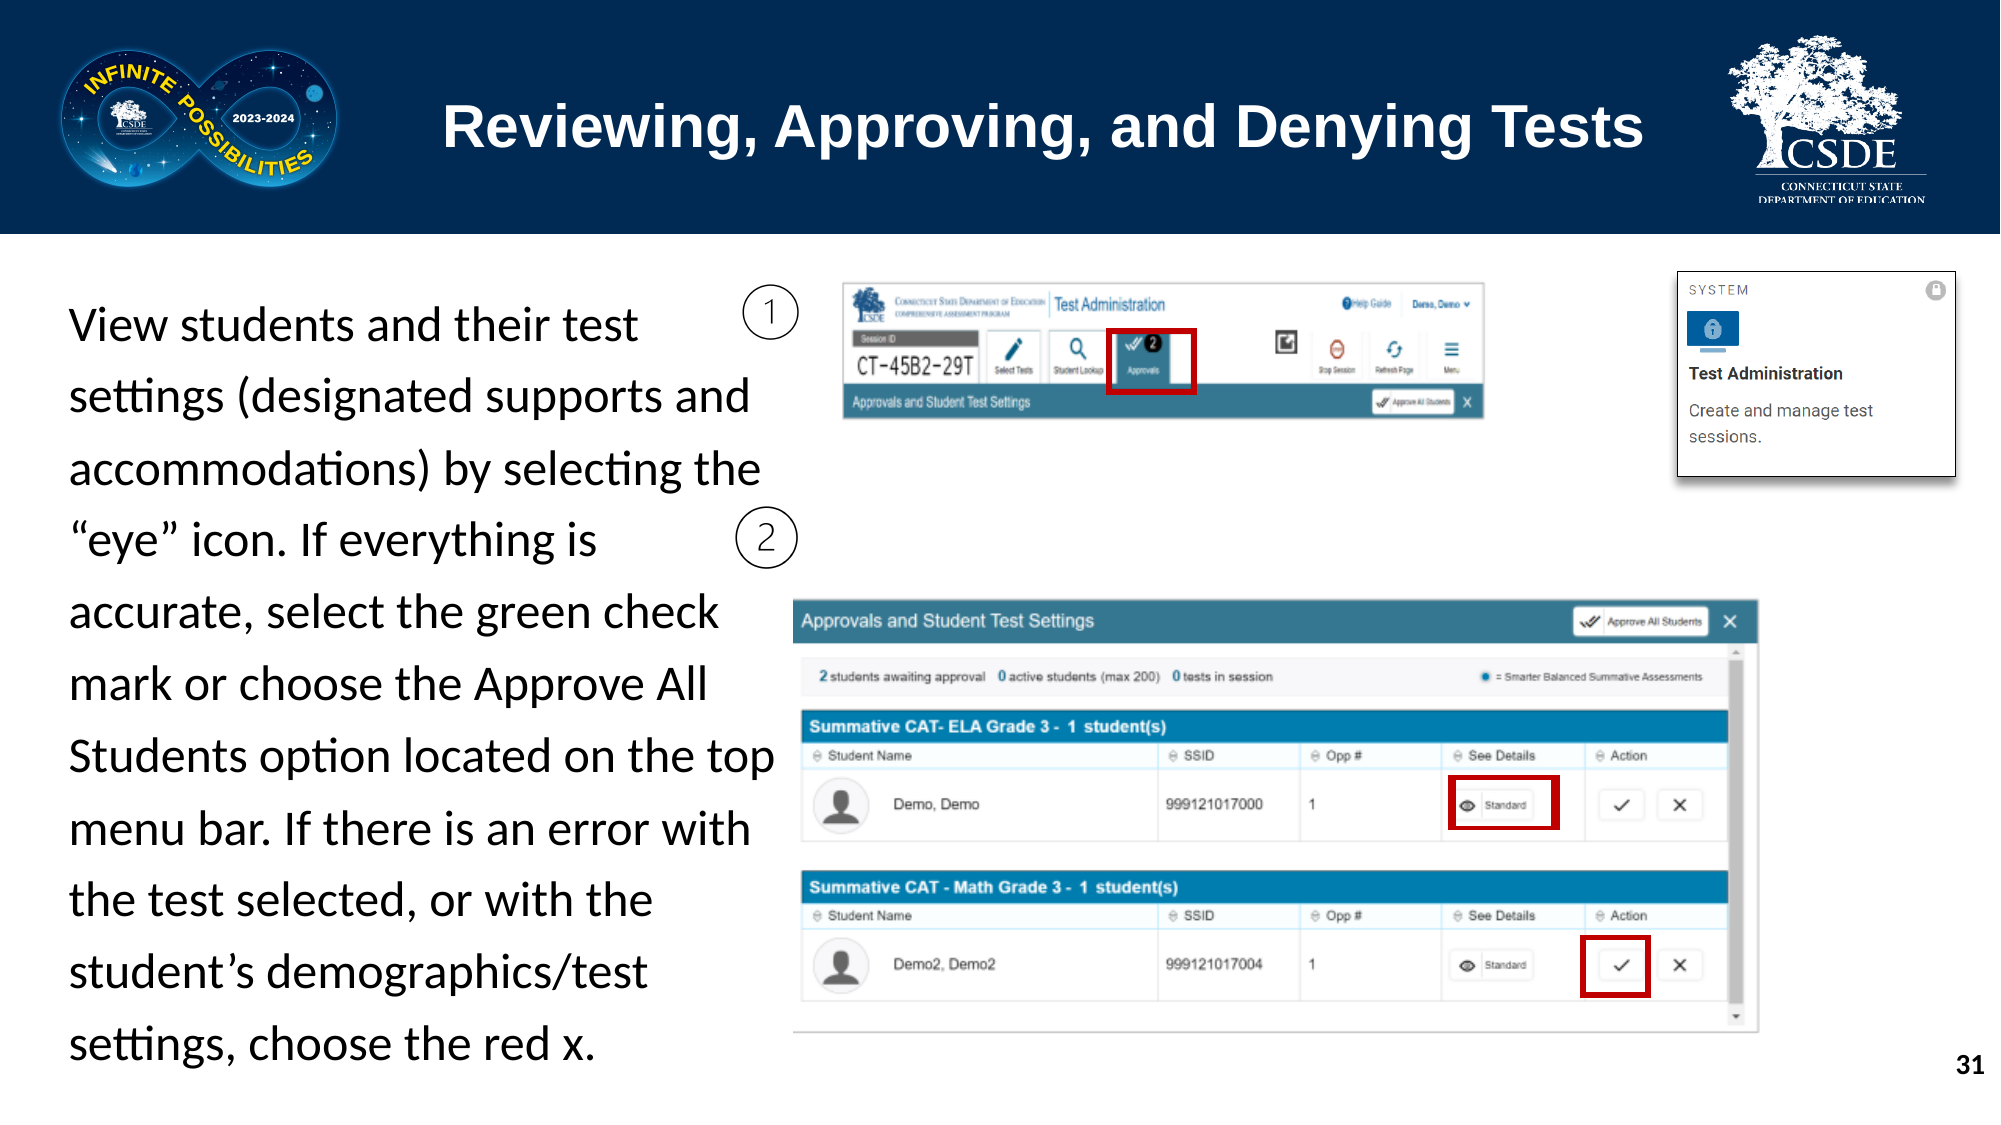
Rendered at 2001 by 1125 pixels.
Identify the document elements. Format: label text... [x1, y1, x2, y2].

picture [53, 42, 345, 195]
picture [841, 275, 1504, 430]
picture [735, 277, 806, 347]
title Reviewing, Approving, and Denying Tests [381, 59, 1707, 195]
picture [1677, 271, 1956, 477]
picture [727, 498, 806, 577]
picture [793, 595, 1763, 1038]
slide_number 31 [1911, 1037, 2000, 1096]
text_box View students and their test settings (designated supports and accommodations) by selecting the “eye” icon. If everything is accurate, select the green check mark or choose the Approve All Students option located on the top menu bar. If there is an error with the test selected, or with the student’s demographics/test settings, choose the red x. [53, 271, 806, 1079]
